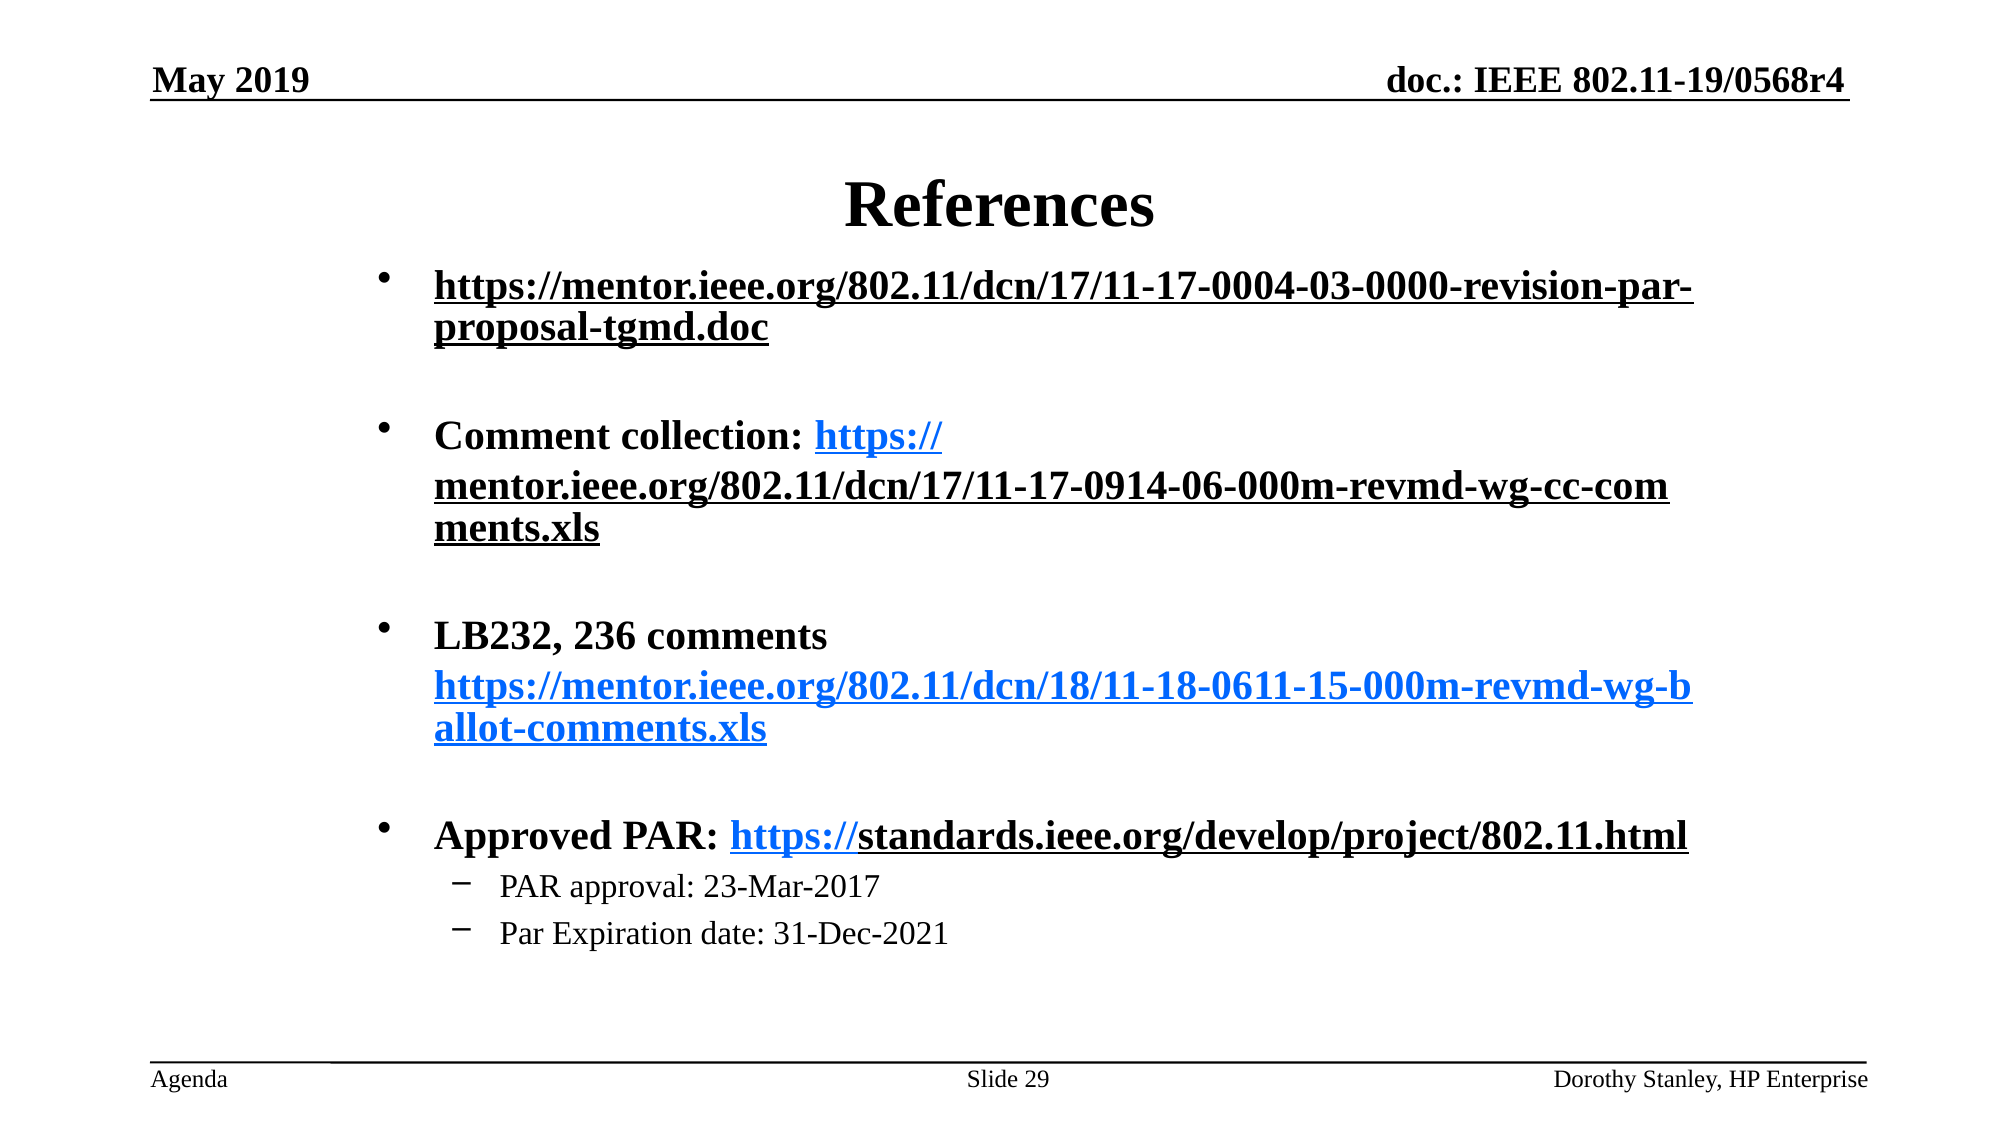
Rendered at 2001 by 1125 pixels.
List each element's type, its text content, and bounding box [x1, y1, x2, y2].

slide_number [152, 54, 567, 100]
list https://mentor.ieee.org/802.11/dcn/17/11-17-0004-03-0000-revision-par-proposal-tgmd.doc Comment collection: https://mentor.ieee.org/802.11/dcn/17/11-17-0914-06-000m-revmd-wg-cc-comments.xls LB232, 236 comments https://mentor.ieee.org/802.11/dcn/18/11-18-0611-15-000m-revmd-wg-ballot-comments.xls Approved PAR: https://standards.ieee.org/develop/project/802.11.html PAR approval: 23-Mar-2017 Par Expiration date: 31-Dec-2021 [362, 249, 1713, 925]
title References [150, 112, 1850, 288]
slide_number Slide 29 [966, 1062, 1051, 1093]
footer Dorothy Stanley, HP Enterprise [1549, 1062, 1869, 1093]
